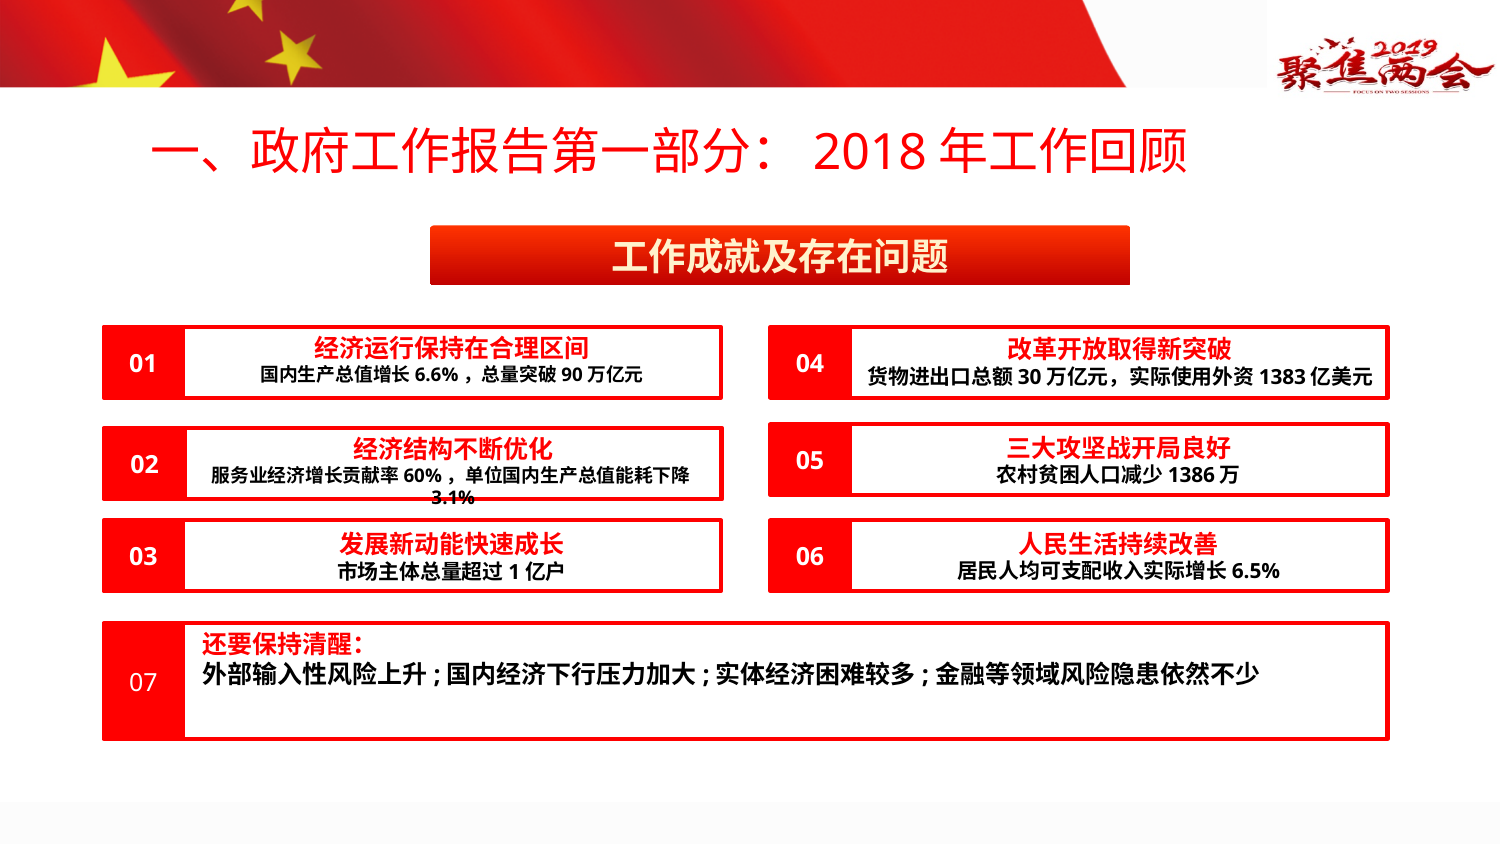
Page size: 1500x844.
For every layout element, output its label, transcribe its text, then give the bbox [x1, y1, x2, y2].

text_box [770, 326, 1388, 398]
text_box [103, 324, 721, 398]
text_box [104, 426, 723, 500]
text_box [103, 621, 1388, 740]
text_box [103, 520, 721, 592]
text_box 工作成就及存在问题 [427, 223, 1133, 288]
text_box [770, 520, 1388, 592]
text_box 一、政府工作报告第一部分：2018年工作回顾 [139, 113, 1200, 185]
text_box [770, 424, 1388, 496]
picture [0, 0, 1500, 147]
